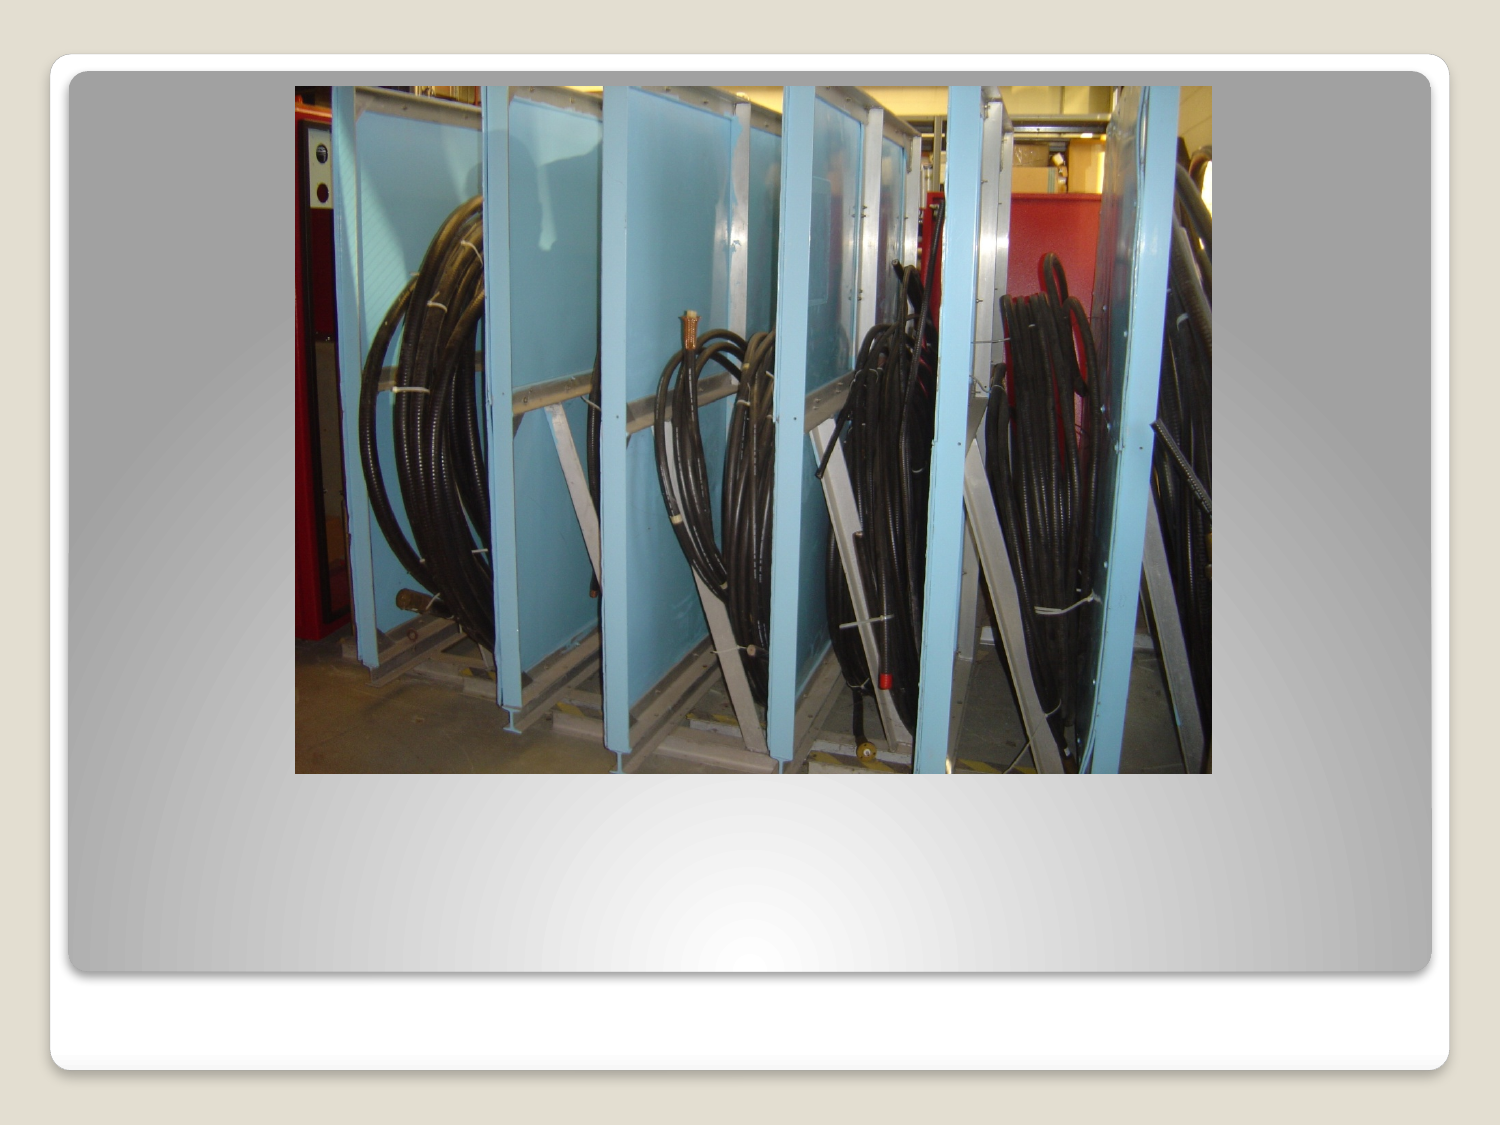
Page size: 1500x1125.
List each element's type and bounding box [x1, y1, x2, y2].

title [82, 817, 1425, 990]
list [295, 86, 1212, 775]
